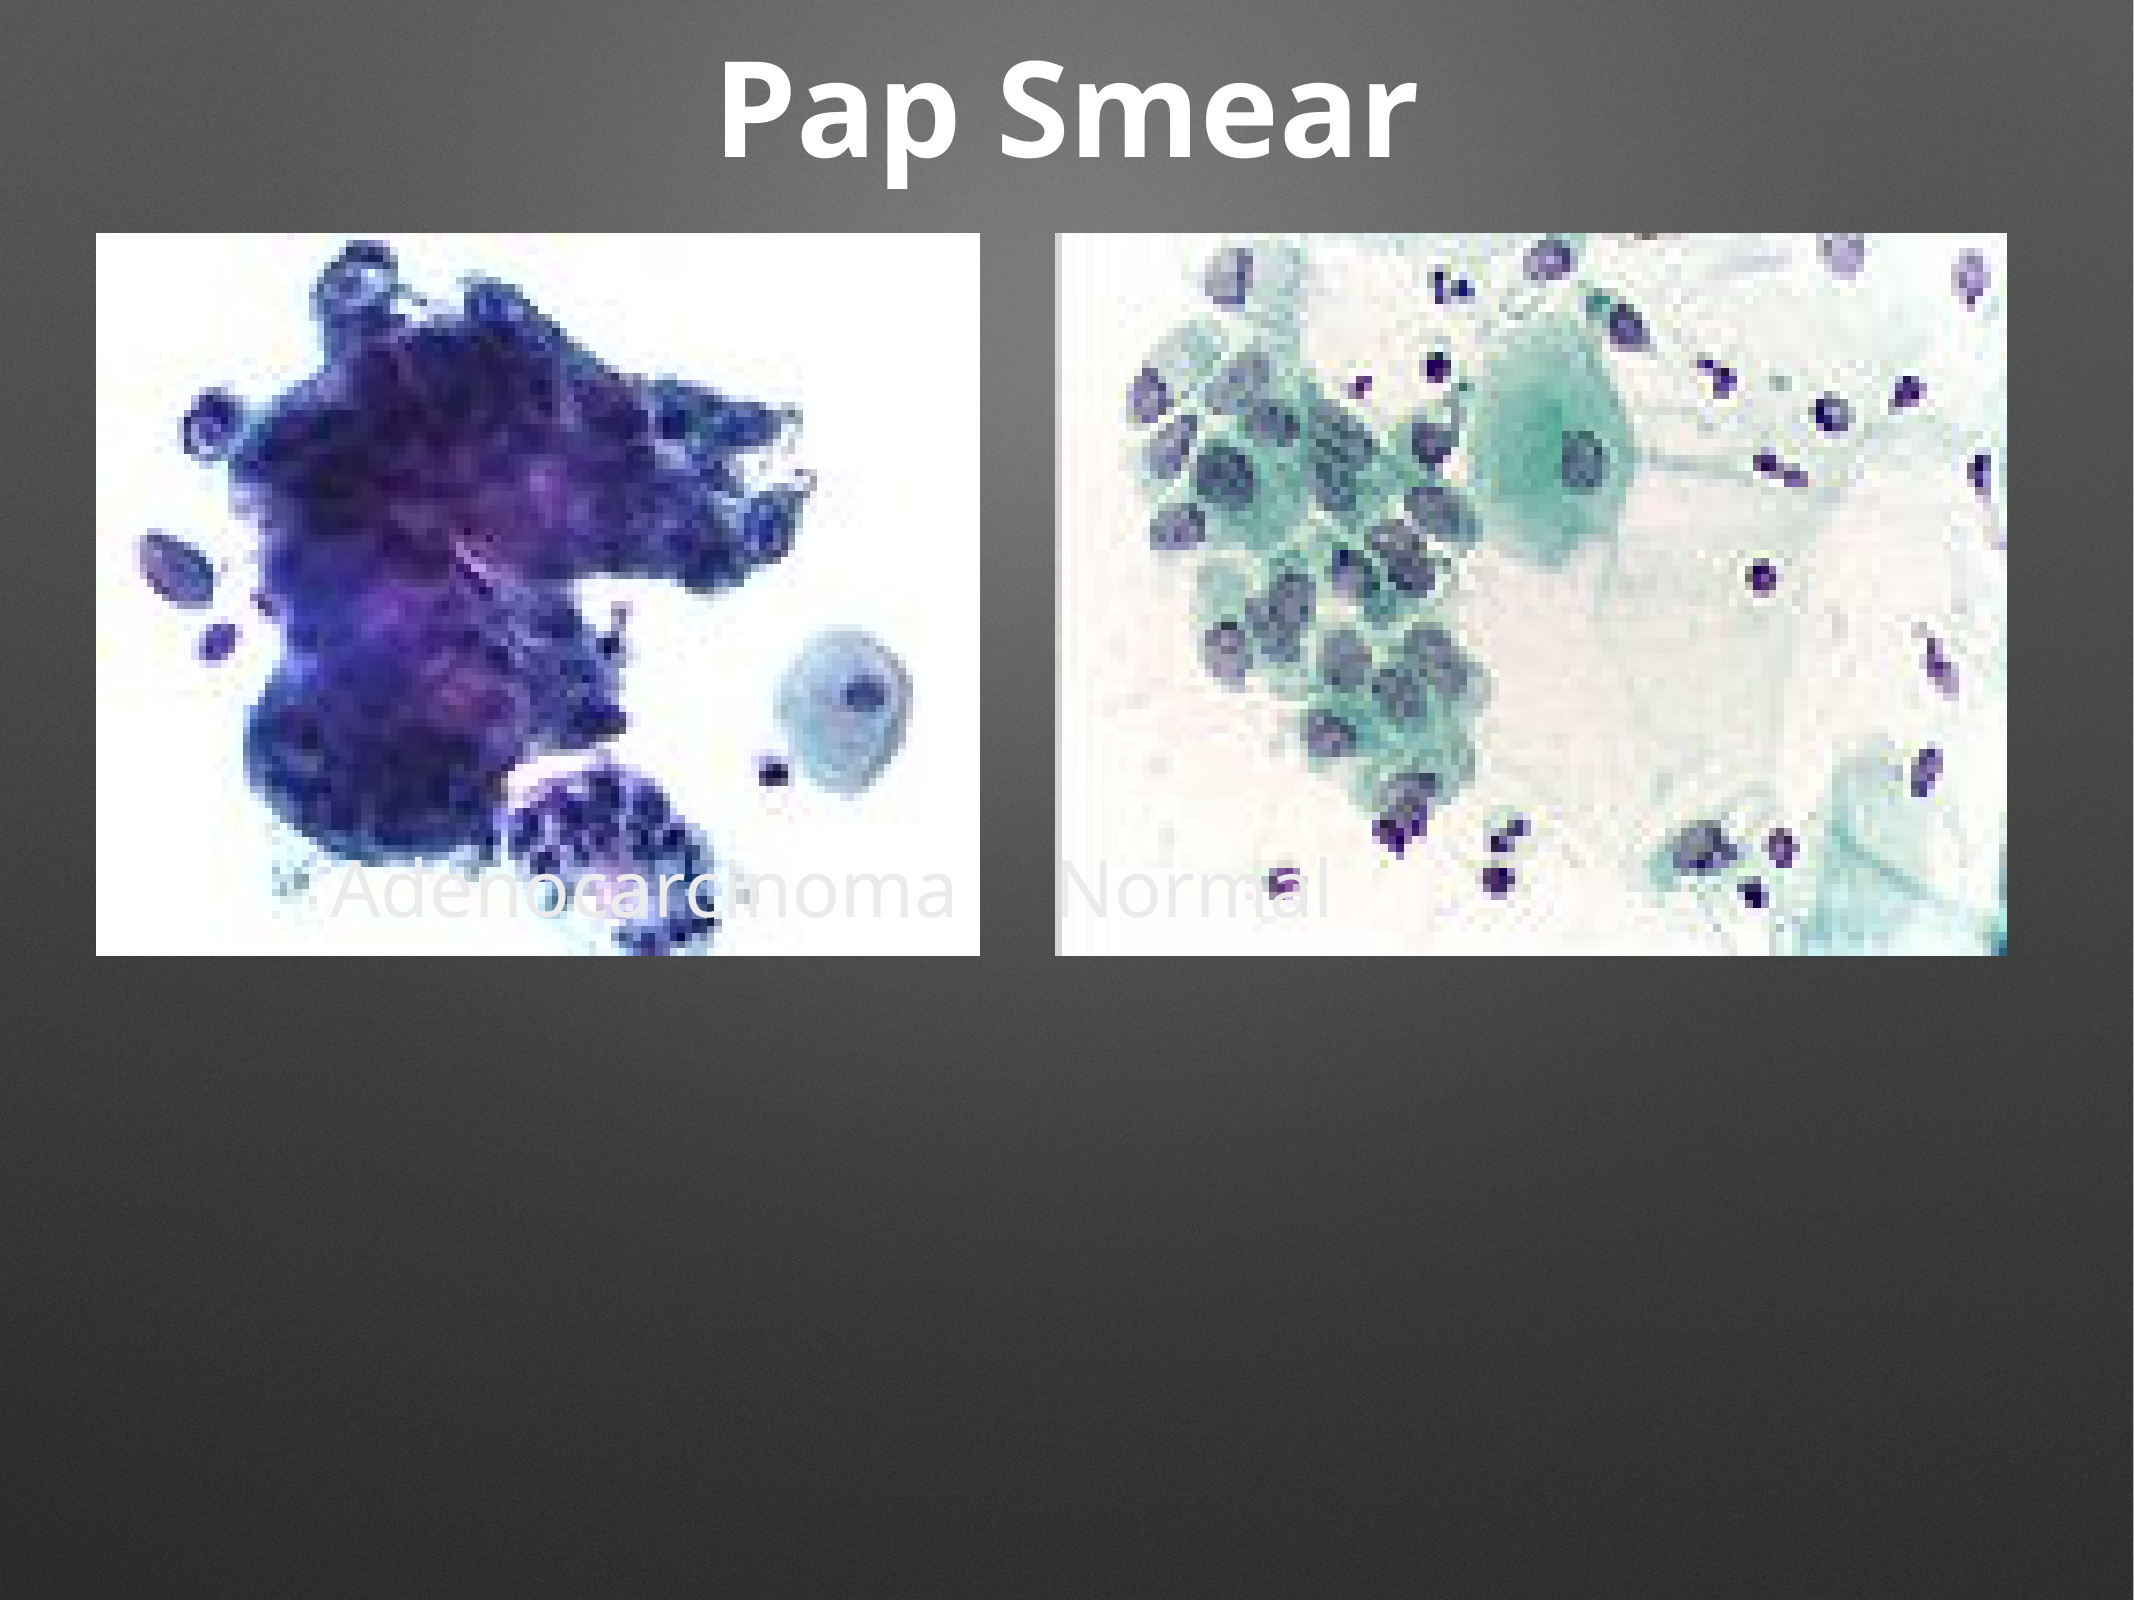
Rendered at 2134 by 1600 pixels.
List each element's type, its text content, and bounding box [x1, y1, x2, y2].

title Pap Smear [124, 0, 2009, 282]
picture [0, 0, 2134, 1600]
